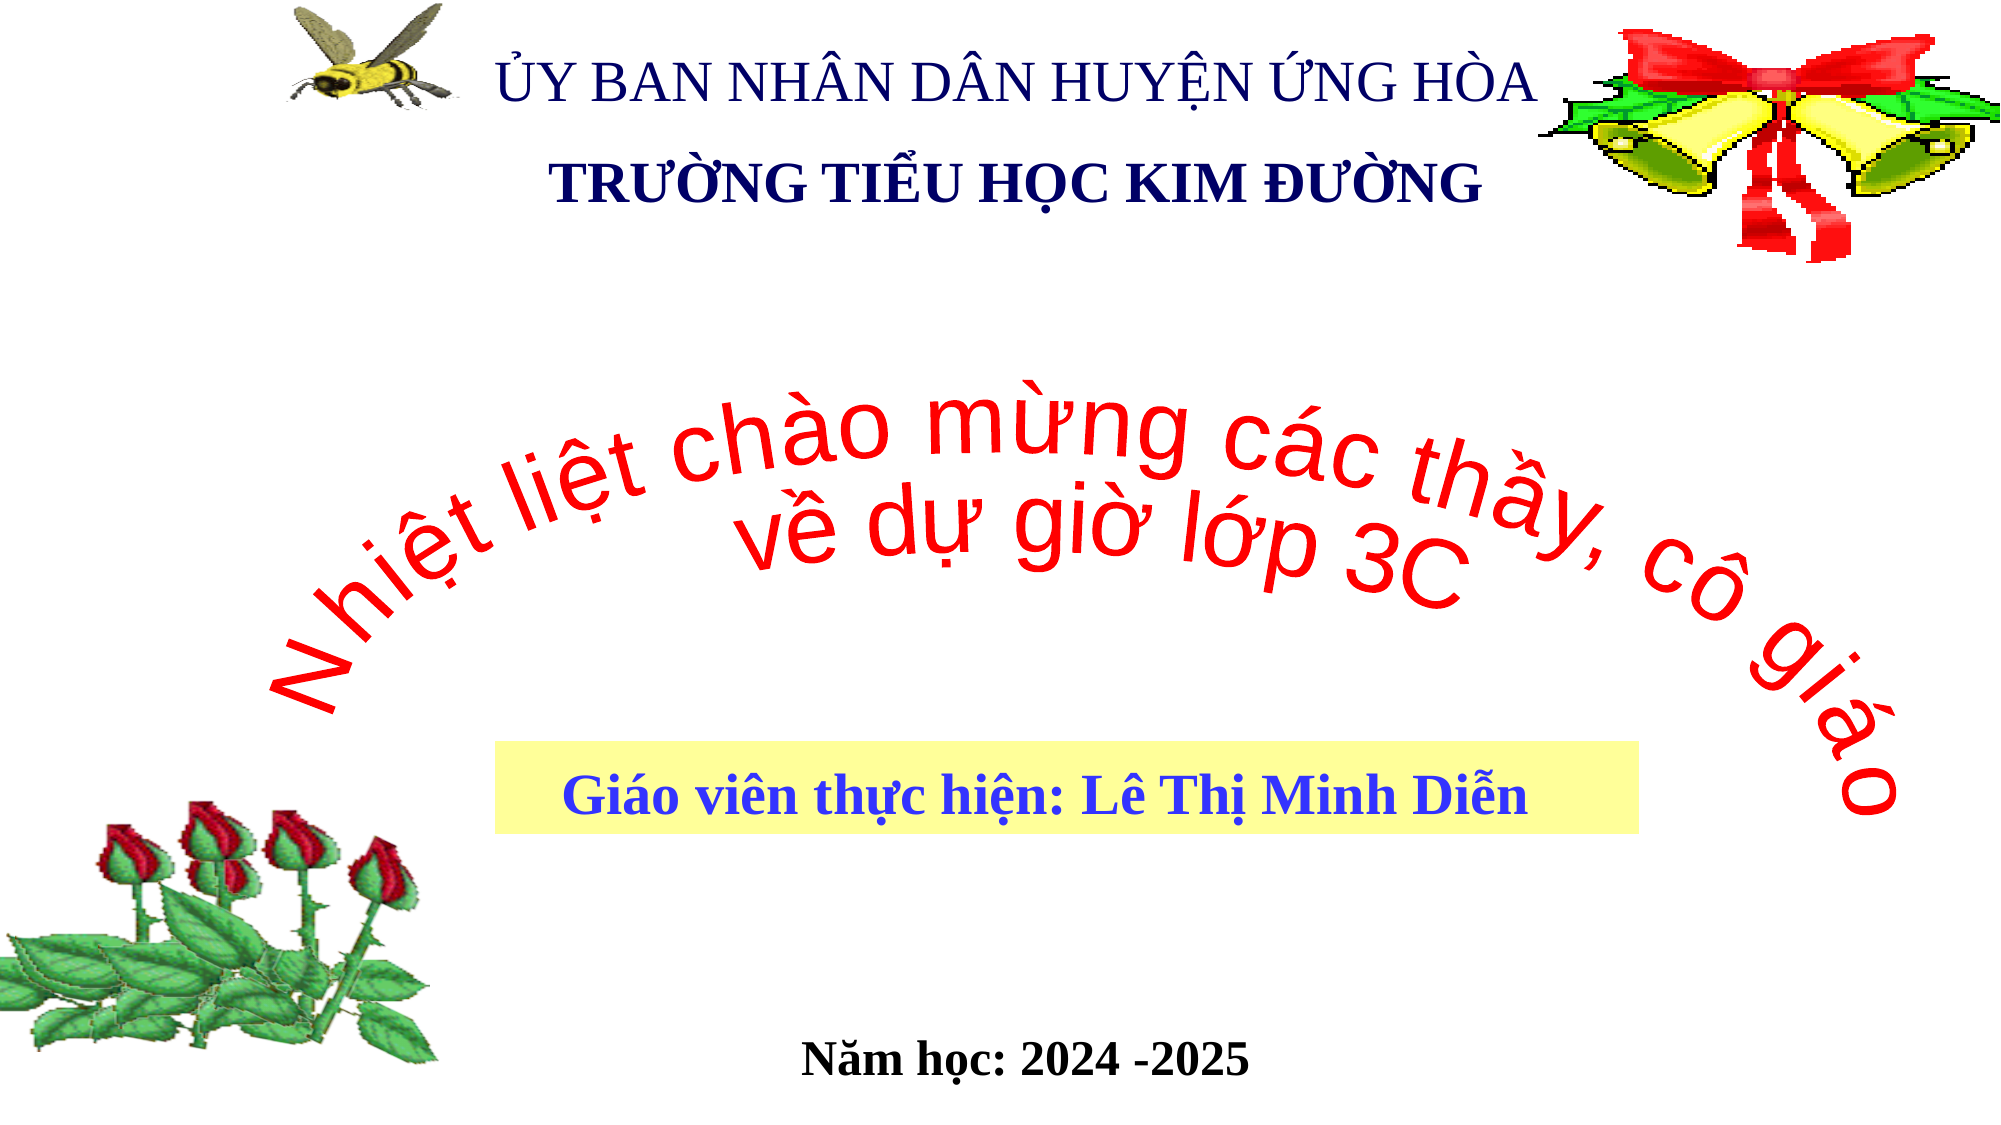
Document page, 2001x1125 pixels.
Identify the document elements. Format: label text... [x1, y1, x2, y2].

text_box ỦY BAN NHÂN DÂN HUYỆN ỨNG HÒA TRƯỜNG TIỂU HỌC KIM ĐƯỜNG [173, 35, 1534, 222]
picture [1534, 0, 2000, 275]
text_box Giáo viên thực hiện: Lê Thị Minh Diễn [494, 739, 1640, 835]
picture [248, 0, 499, 125]
text_box Năm học: 2024 -2025 [786, 1017, 1283, 1093]
picture [0, 718, 534, 1105]
